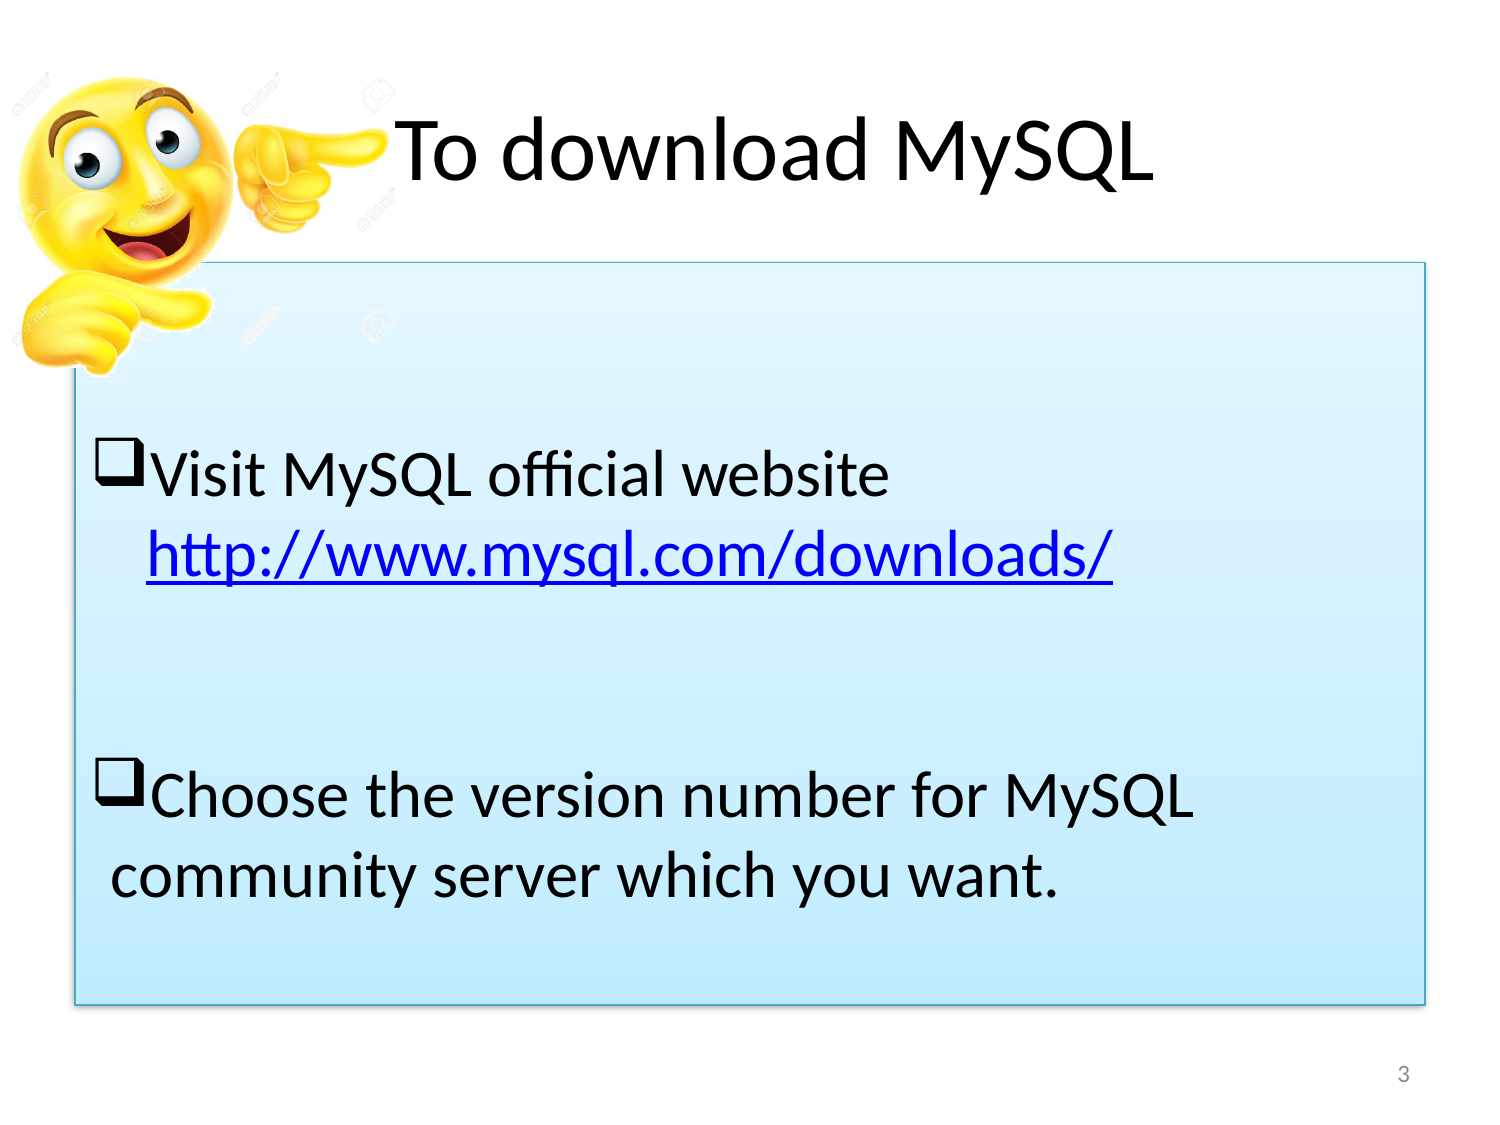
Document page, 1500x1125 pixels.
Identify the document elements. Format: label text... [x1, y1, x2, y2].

picture [0, 62, 407, 391]
slide_number 3 [1074, 1042, 1425, 1103]
title To download MySQL [99, 50, 1450, 238]
list Visit MySQL official website http://www.mysql.com/downloads/ Choose the version number for MySQL community server which you want. [74, 262, 1426, 1006]
